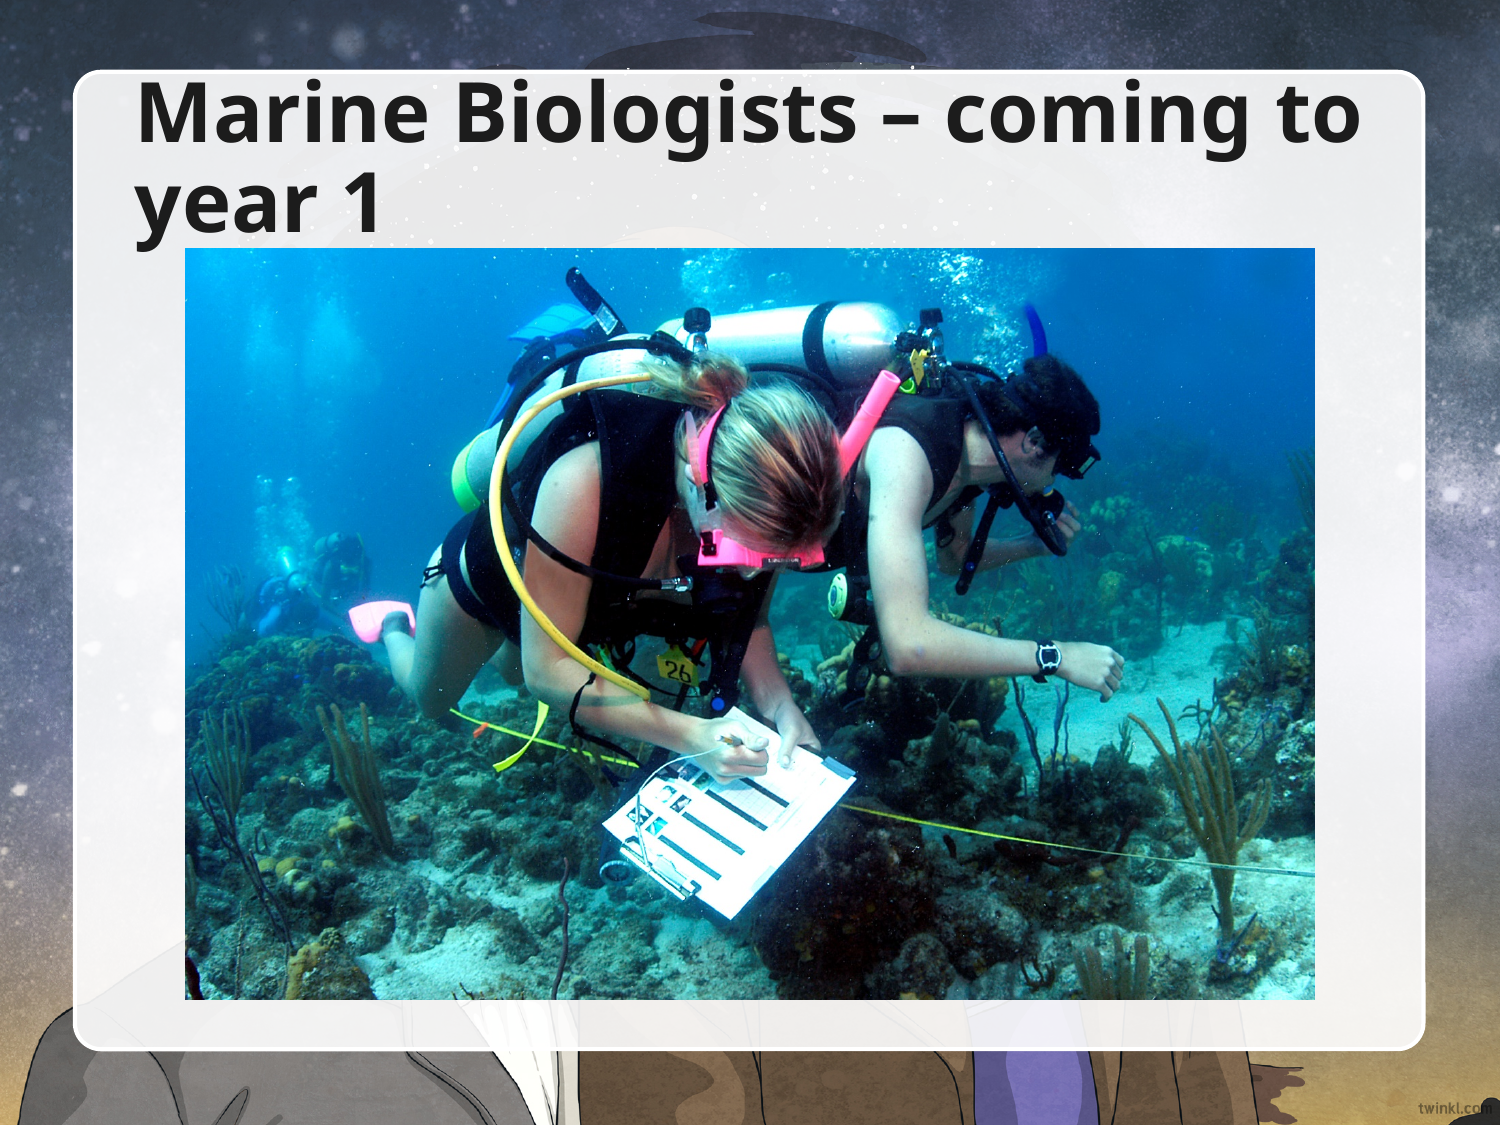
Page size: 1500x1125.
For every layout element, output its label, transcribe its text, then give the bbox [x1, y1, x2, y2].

title Marine Biologists – coming to year 1 [73, 76, 1426, 244]
picture [0, 0, 1500, 1125]
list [185, 248, 1315, 1000]
